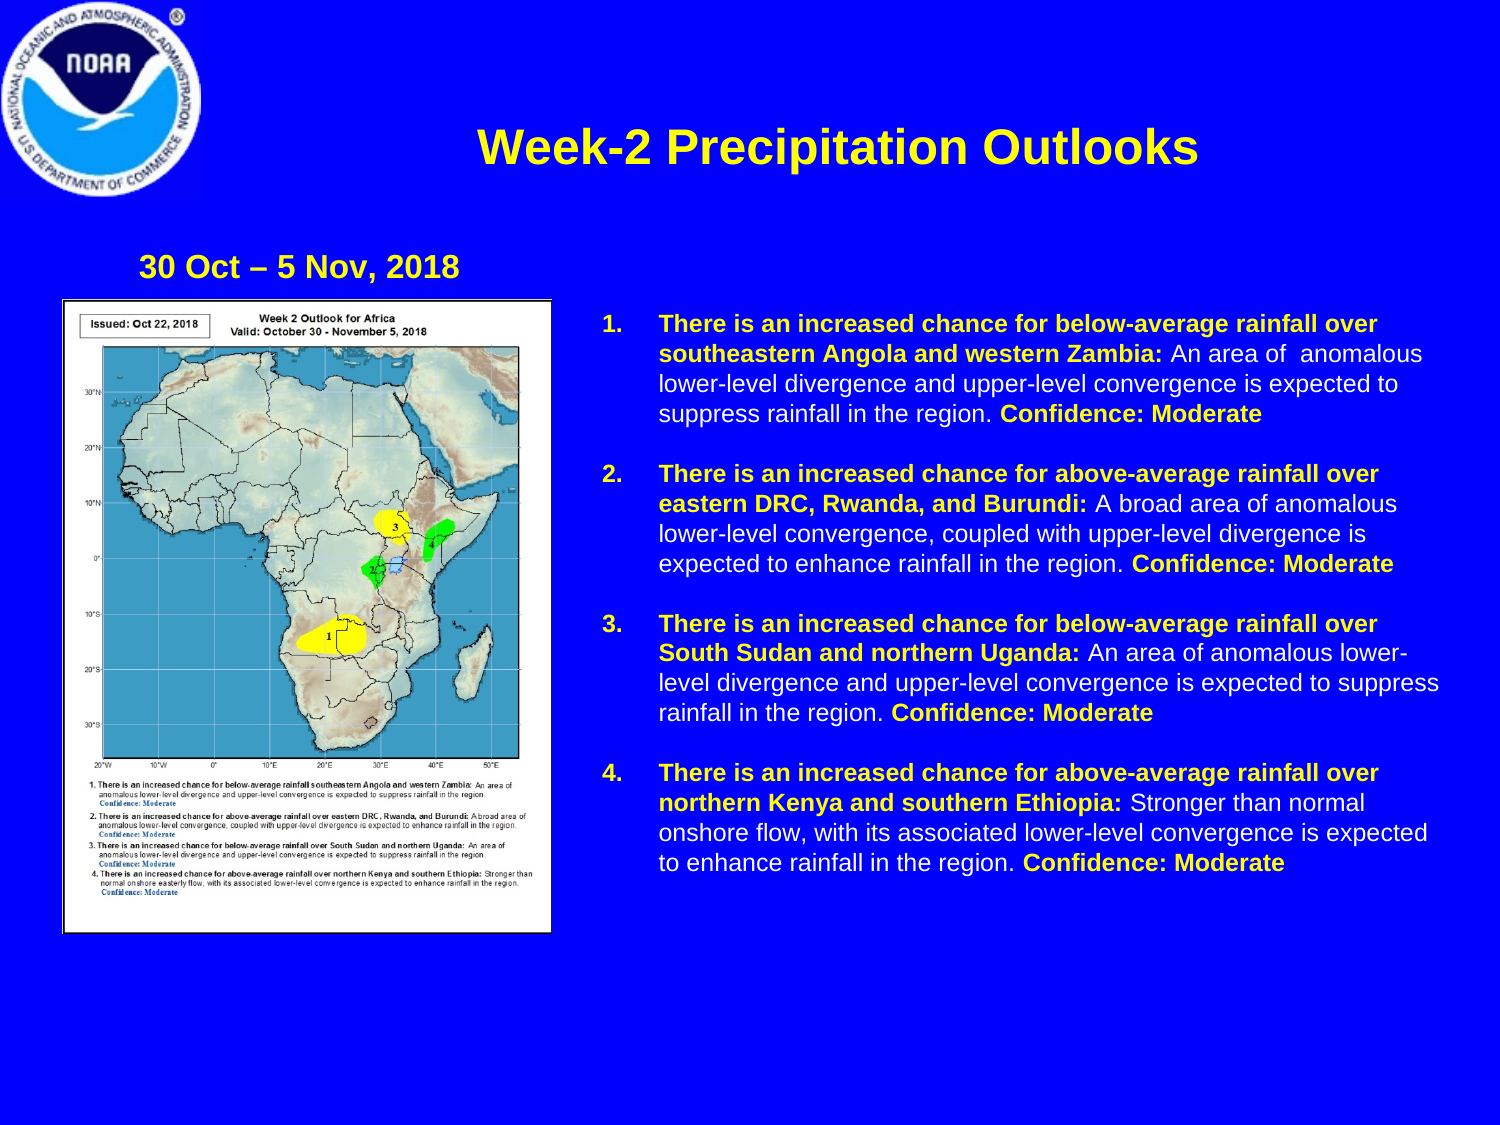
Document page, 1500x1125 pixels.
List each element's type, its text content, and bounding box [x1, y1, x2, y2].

text_box [472, 293, 503, 299]
picture [0, 0, 200, 200]
text_box 30 Oct – 5 Nov, 2018 [37, 237, 562, 293]
text_box Week-2 Precipitation Outlooks [207, 99, 1470, 250]
text_box There is an increased chance for below-average rainfall over southeastern Angola and western Zambia: An area of anomalous lower-level divergence and upper-level convergence is expected to suppress rainfall in the region. Confidence: Moderate There is an increased chance for above-average rainfall over eastern DRC, Rwanda, and Burundi: A broad area of anomalous lower-level convergence, coupled with upper-level divergence is expected to enhance rainfall in the region. Confidence: Moderate There is an increased chance for below-average rainfall over South Sudan and northern Uganda: An area of anomalous lower-level divergence and upper-level convergence is expected to suppress rainfall in the region. Confidence: Moderate There is an increased chance for above-average rainfall over northern Kenya and southern Ethiopia: Stronger than normal onshore flow, with its associated lower-level convergence is expected to enhance rainfall in the region. Confidence: Moderate [587, 299, 1466, 915]
picture [62, 299, 552, 933]
